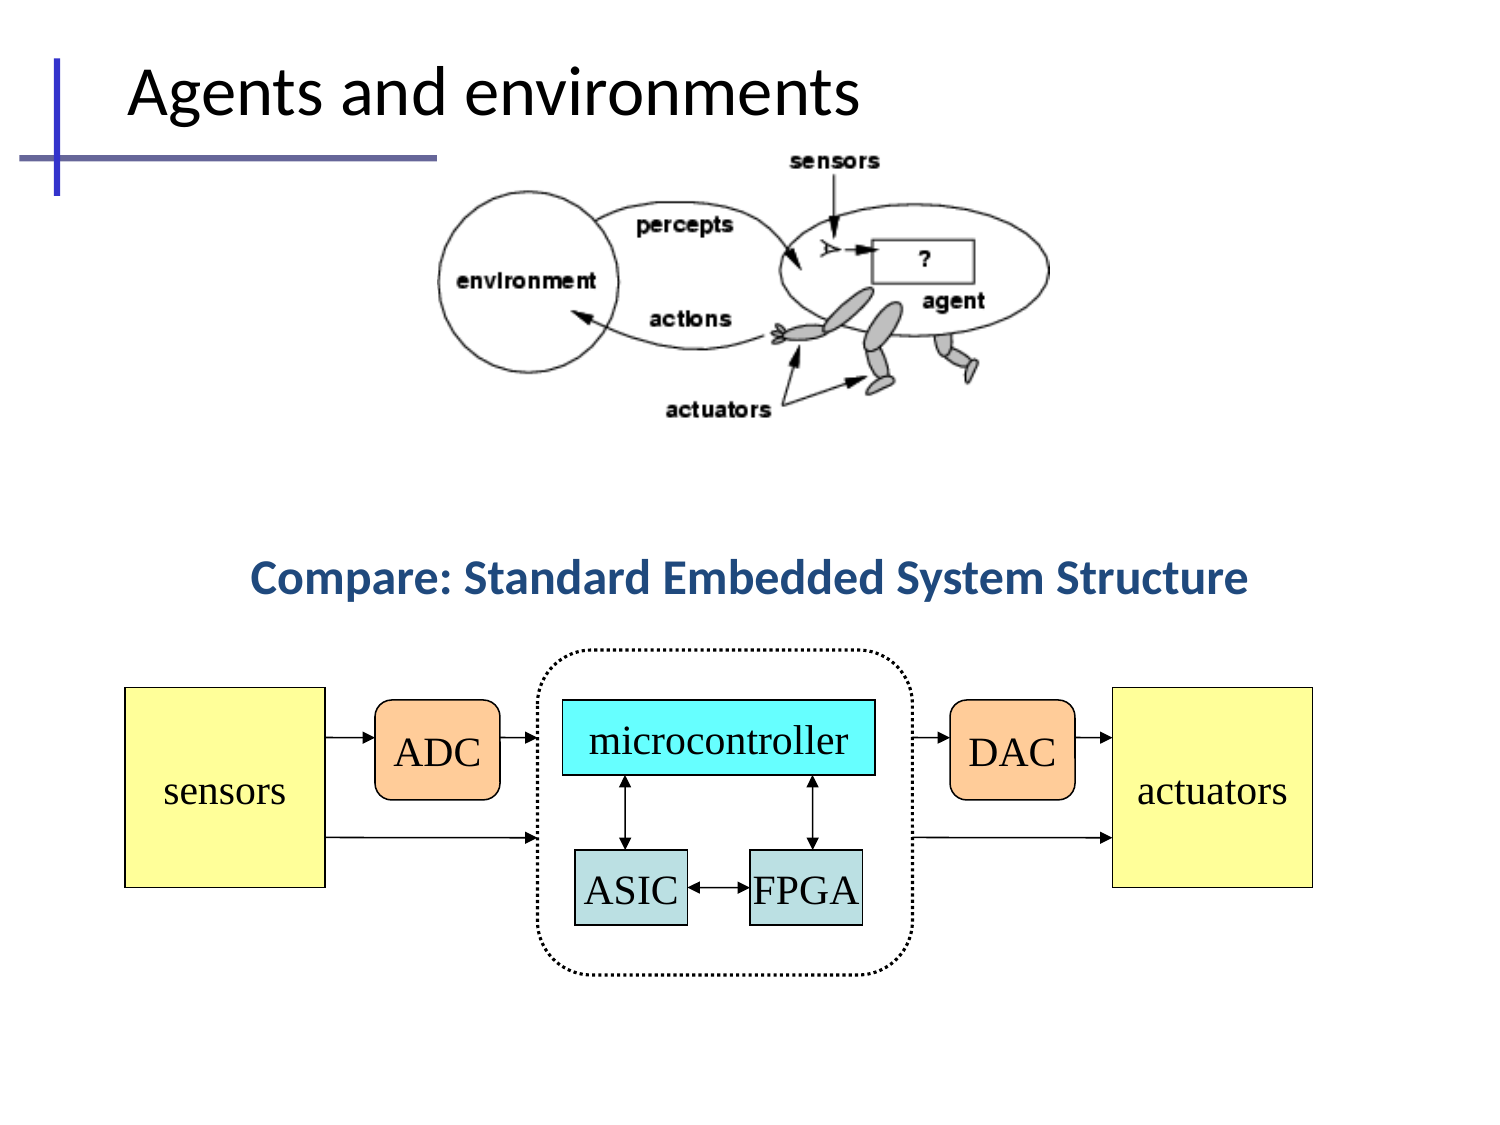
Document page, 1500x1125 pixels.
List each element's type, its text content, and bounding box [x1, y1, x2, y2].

picture [437, 149, 1051, 427]
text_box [124, 649, 1313, 975]
title Agents and environments [112, 37, 1388, 138]
text_box Compare: Standard Embedded System Structure [112, 525, 1388, 625]
